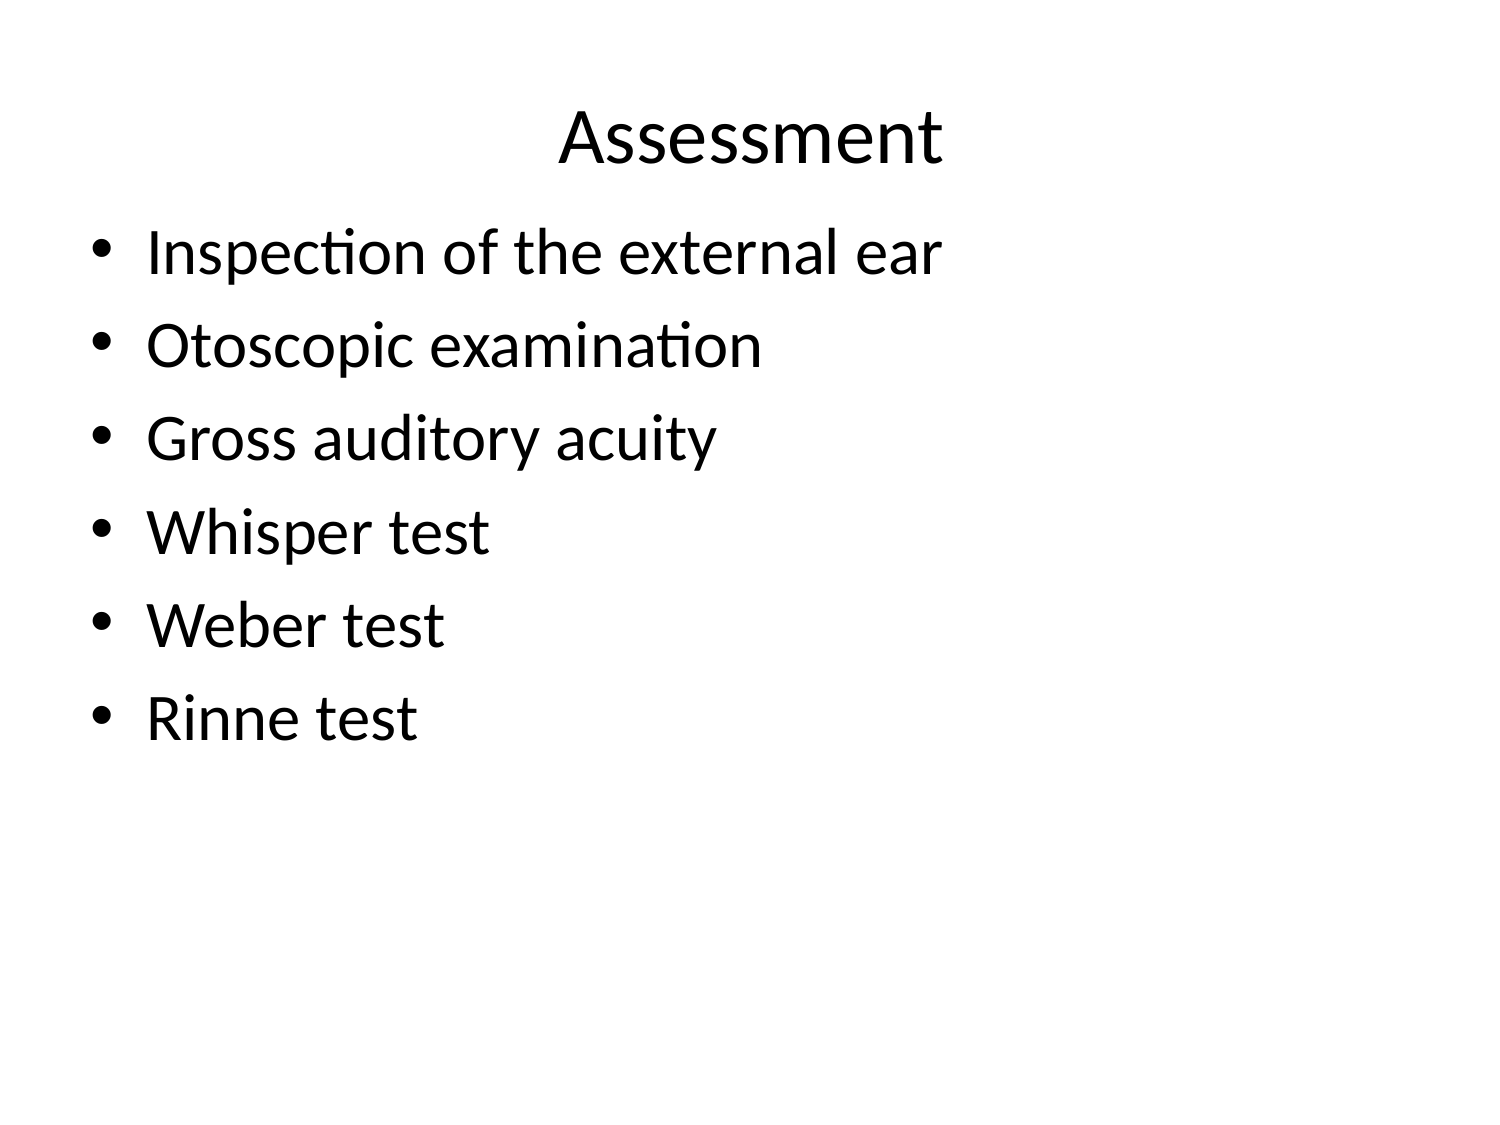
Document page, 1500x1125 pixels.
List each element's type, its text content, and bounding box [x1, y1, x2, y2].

list Inspection of the external ear Otoscopic examination Gross auditory acuity Whisper test Weber test Rinne test [75, 200, 1425, 893]
title Assessment [70, 75, 1469, 188]
